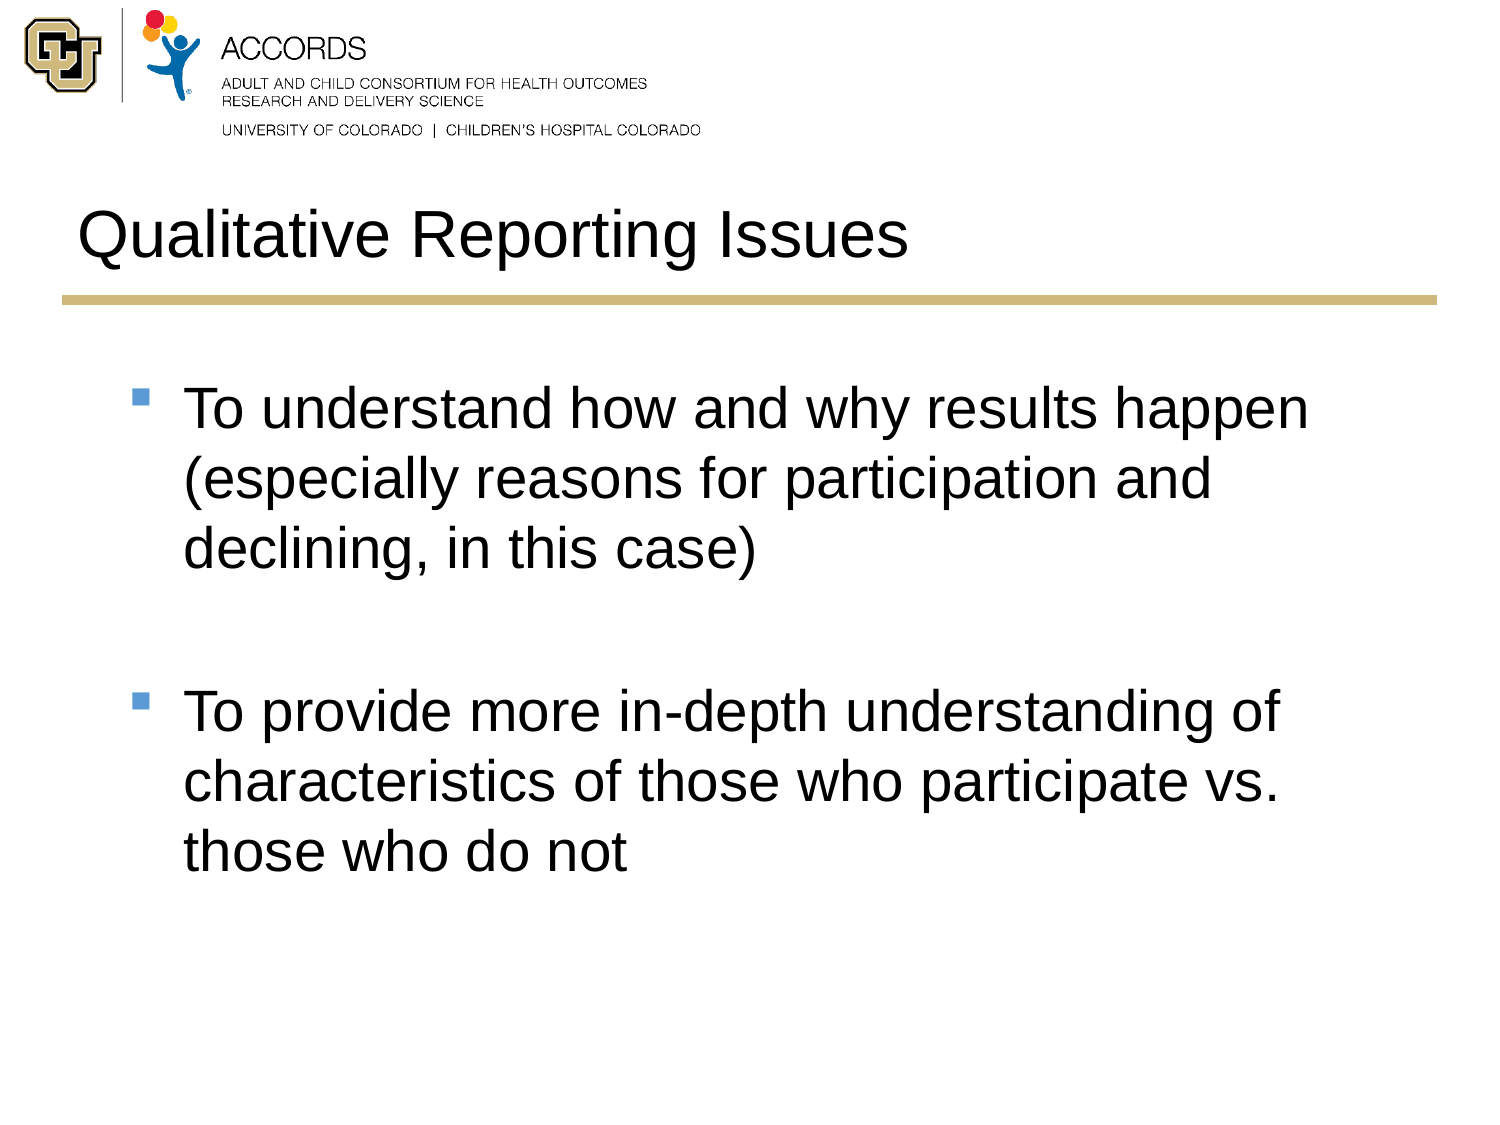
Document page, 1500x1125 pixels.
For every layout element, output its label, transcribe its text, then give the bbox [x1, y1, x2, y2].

title Qualitative Reporting Issues [62, 162, 1413, 300]
list To understand how and why results happen (especially reasons for participation and declining, in this case) To provide more in-depth understanding of characteristics of those who participate vs. those who do not [112, 362, 1375, 1055]
picture [24, 8, 700, 138]
